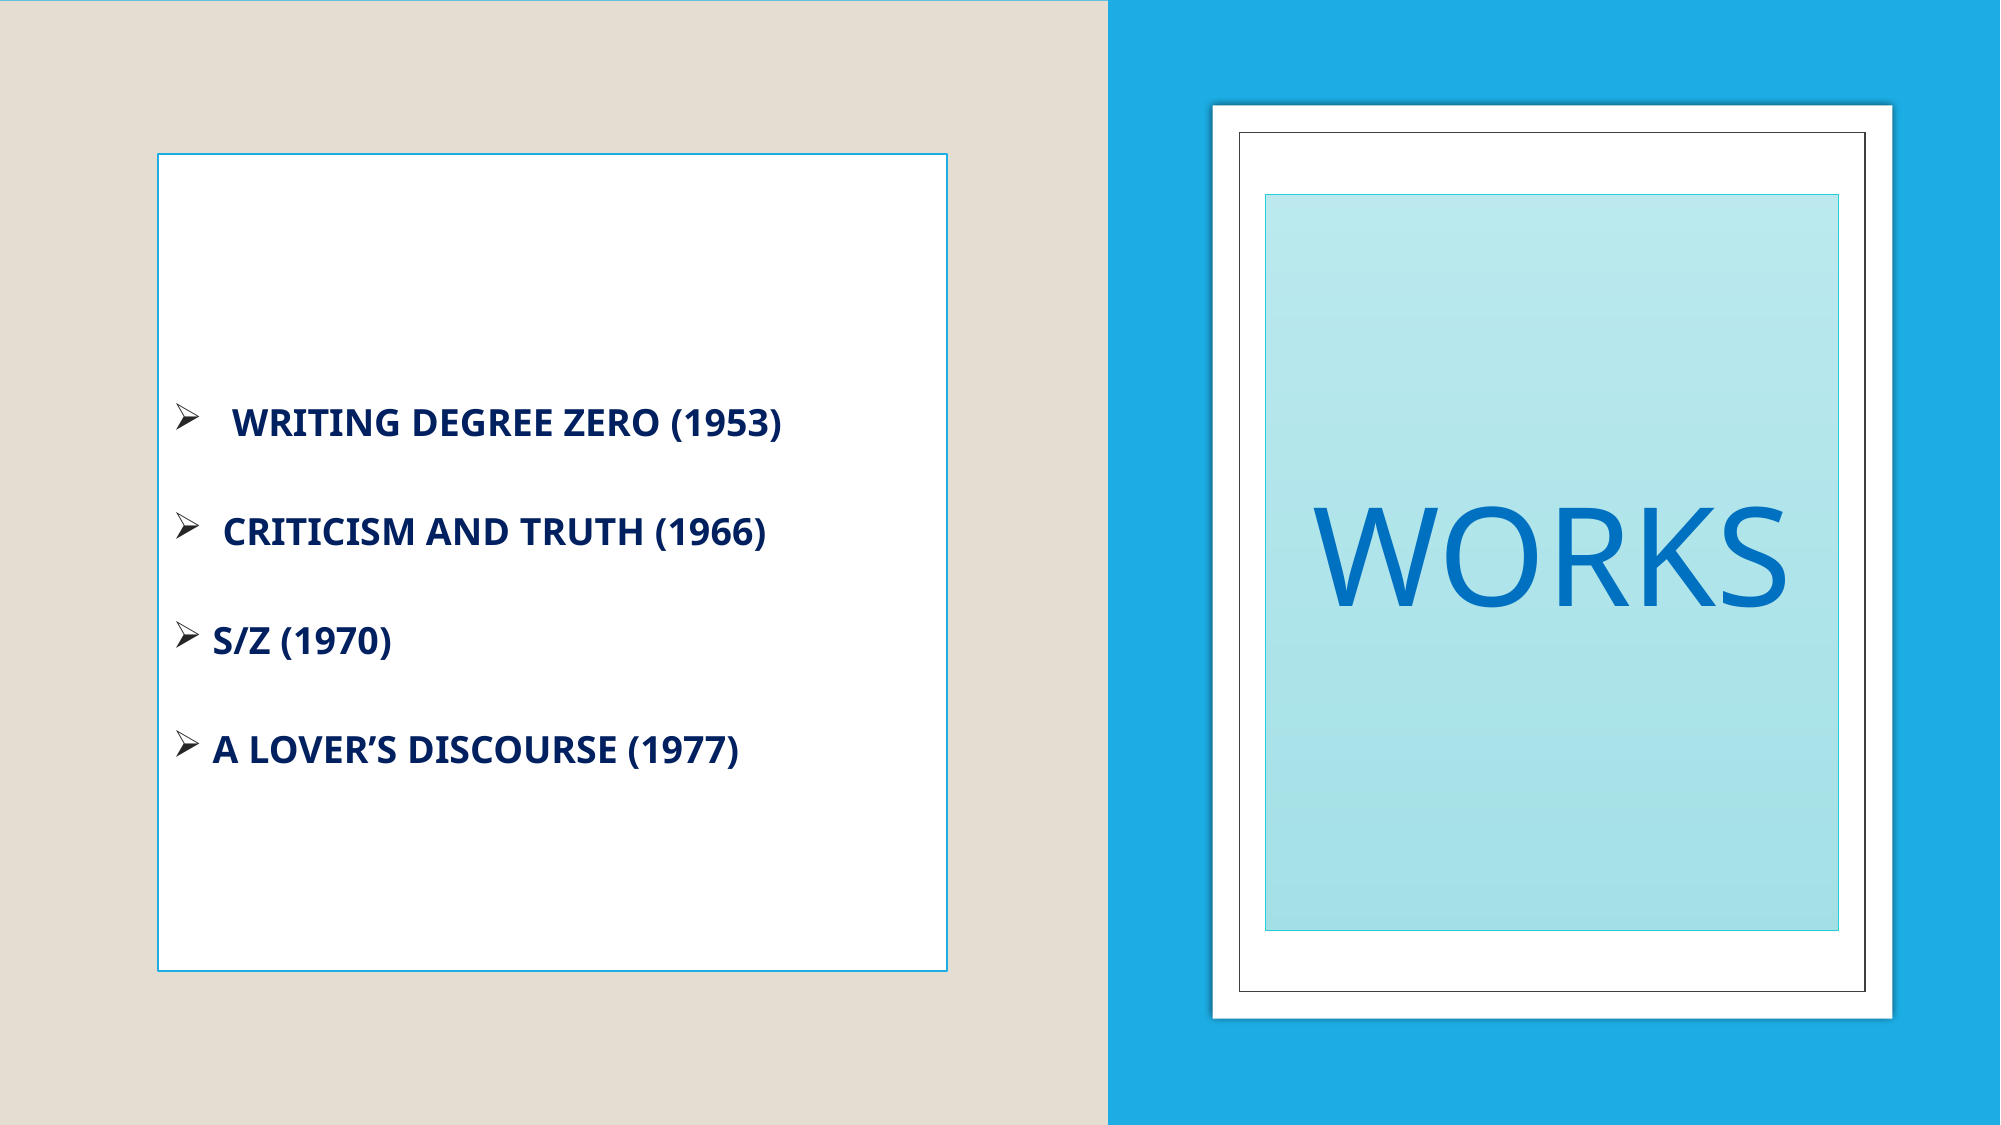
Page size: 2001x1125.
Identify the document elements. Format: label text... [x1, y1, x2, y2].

text_box [1239, 132, 1866, 992]
text_box [1212, 105, 1893, 1019]
text_box [1109, 0, 2000, 1125]
title WORKS [1265, 194, 1839, 931]
list WRITING DEGREE ZERO (1953) CRITICISM AND TRUTH (1966) S/Z (1970) A LOVER’S DISCOURSE (1977) [157, 153, 948, 972]
text_box [0, 0, 1109, 1125]
